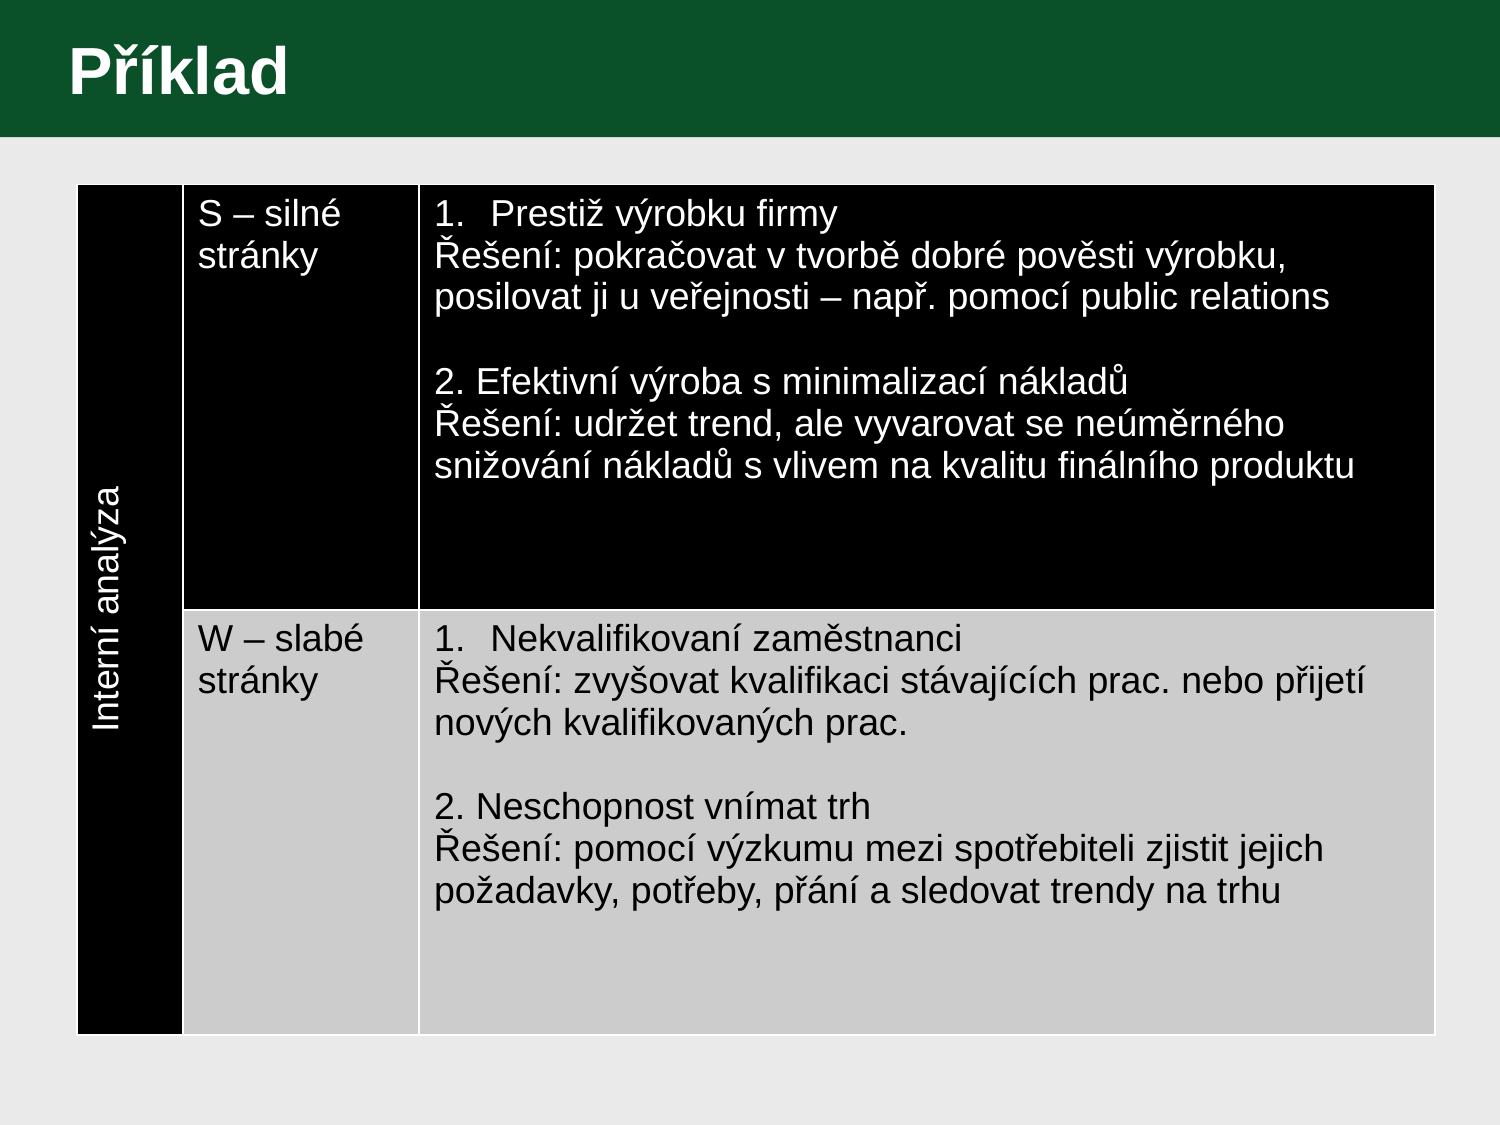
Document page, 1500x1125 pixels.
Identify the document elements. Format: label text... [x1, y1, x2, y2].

title Příklad [52, 4, 1201, 133]
table_cell Nekvalifikovaní zaměstnanci Řešení: zvyšovat kvalifikaci stávajících prac. nebo přijetí nových kvalifikovaných prac. 2. Neschopnost vnímat trh Řešení: pomocí výzkumu mezi spotřebiteli zjistit jejich požadavky, potřeby, přání a sledovat trendy na trhu [420, 611, 1434, 1034]
table_header Prestiž výrobku firmy Řešení: pokračovat v tvorbě dobré pověsti výrobku, posilovat ji u veřejnosti – např. pomocí public relations 2. Efektivní výroba s minimalizací nákladů Řešení: udržet trend, ale vyvarovat se neúměrného snižování nákladů s vlivem na kvalitu finálního produktu [420, 185, 1434, 609]
table_header Interní analýza [78, 185, 182, 1034]
table_header S – silné stránky [184, 185, 418, 609]
table_cell W – slabé stránky [184, 611, 418, 1034]
